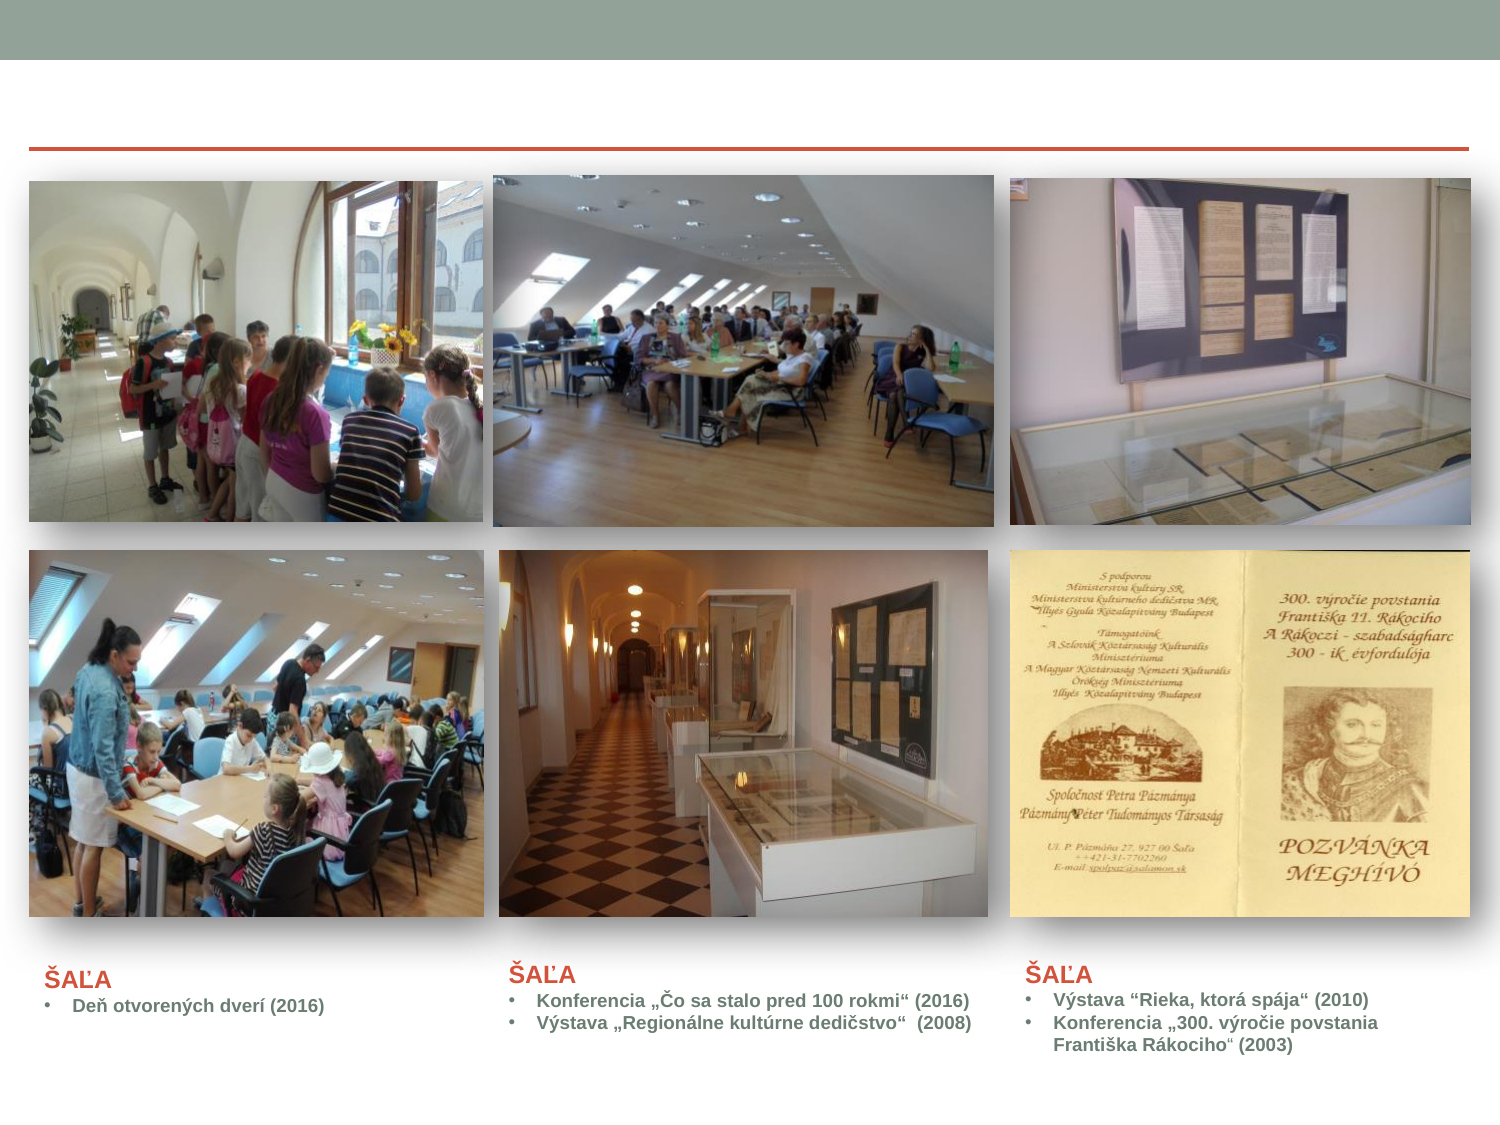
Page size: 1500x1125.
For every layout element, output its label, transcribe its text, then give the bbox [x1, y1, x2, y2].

text_box ŠAĽA Konferencia „Čo sa stalo pred 100 rokmi“ (2016) Výstava „Regionálne kultúrne dedičstvo“ (2008) [493, 950, 994, 1041]
picture [1010, 178, 1471, 525]
picture [29, 181, 483, 522]
picture [29, 550, 485, 918]
text_box ŠAĽA Deň otvorených dverí (2016) [29, 955, 483, 1079]
picture [499, 550, 989, 918]
picture [493, 175, 994, 528]
picture [1010, 550, 1470, 918]
text_box ŠAĽA Výstava “Rieka, ktorá spája“ (2010) Konferencia „300. výročie povstania Františka Rákociho“ (2003) [1010, 950, 1471, 1063]
